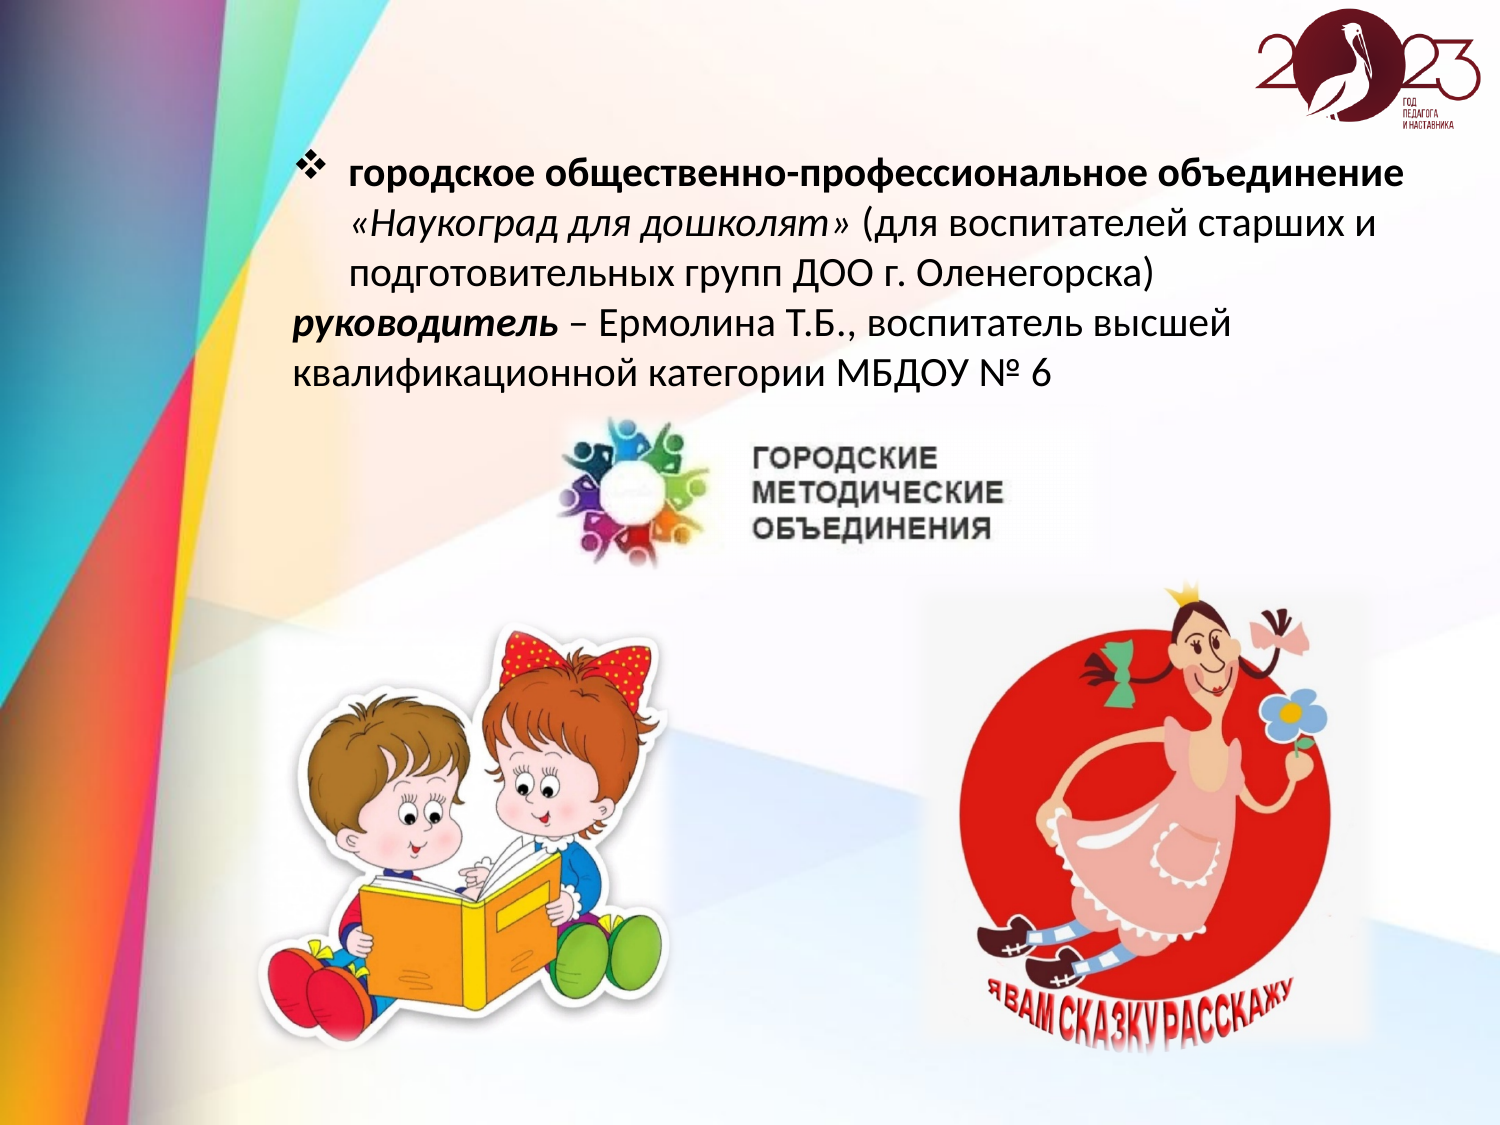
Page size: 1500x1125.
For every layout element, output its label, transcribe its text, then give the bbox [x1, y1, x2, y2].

picture [0, 0, 1500, 1125]
text_box городское общественно-профессиональное объединение «Наукоград для дошколят» (для воспитателей старших и подготовительных групп ДОО г. Оленегорска) руководитель – Ермолина Т.Б., воспитатель высшей квалификационной категории МБДОУ № 6 [277, 136, 1424, 402]
